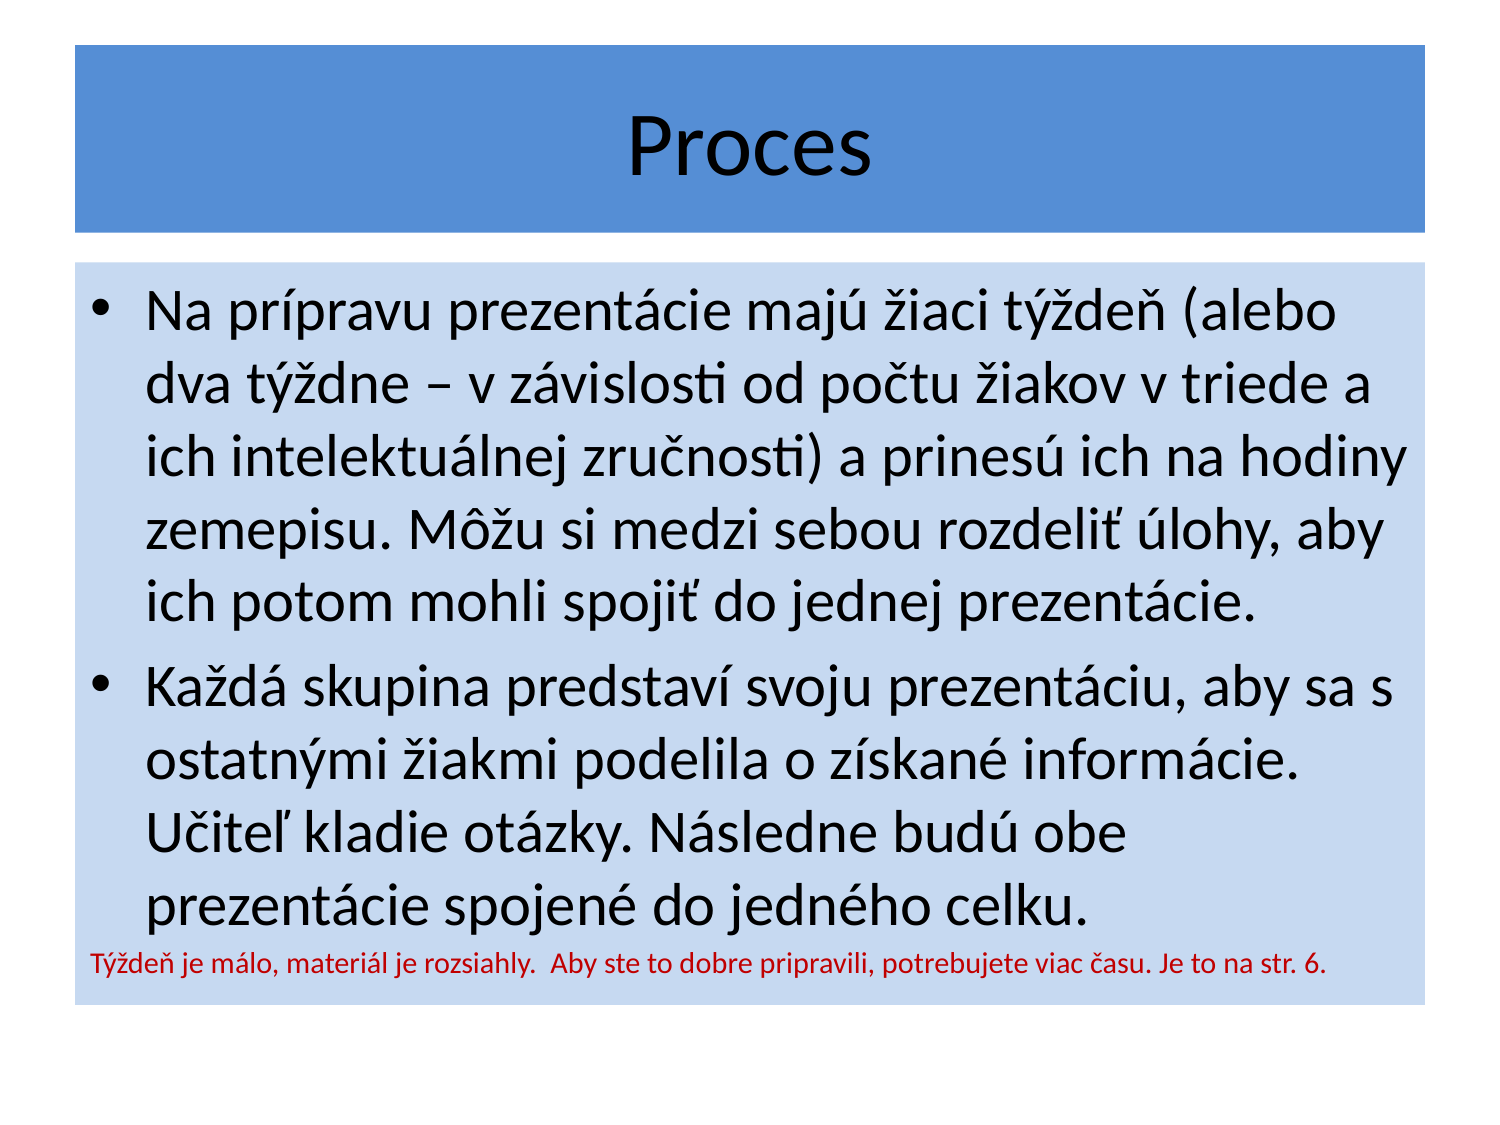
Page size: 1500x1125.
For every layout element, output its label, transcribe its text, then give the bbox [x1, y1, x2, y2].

title Proces [75, 45, 1425, 233]
list Na prípravu prezentácie majú žiaci týždeň (alebo dva týždne – v závislosti od počtu žiakov v triede a ich intelektuálnej zručnosti) a prinesú ich na hodiny zemepisu. Môžu si medzi sebou rozdeliť úlohy, aby ich potom mohli spojiť do jednej prezentácie. Každá skupina predstaví svoju prezentáciu, aby sa s ostatnými žiakmi podelila o získané informácie. Učiteľ kladie otázky. Následne budú obe prezentácie spojené do jedného celku. Týždeň je málo, materiál je rozsiahly. Aby ste to dobre pripravili, potrebujete viac času. Je to na str. 6. [75, 262, 1425, 1005]
